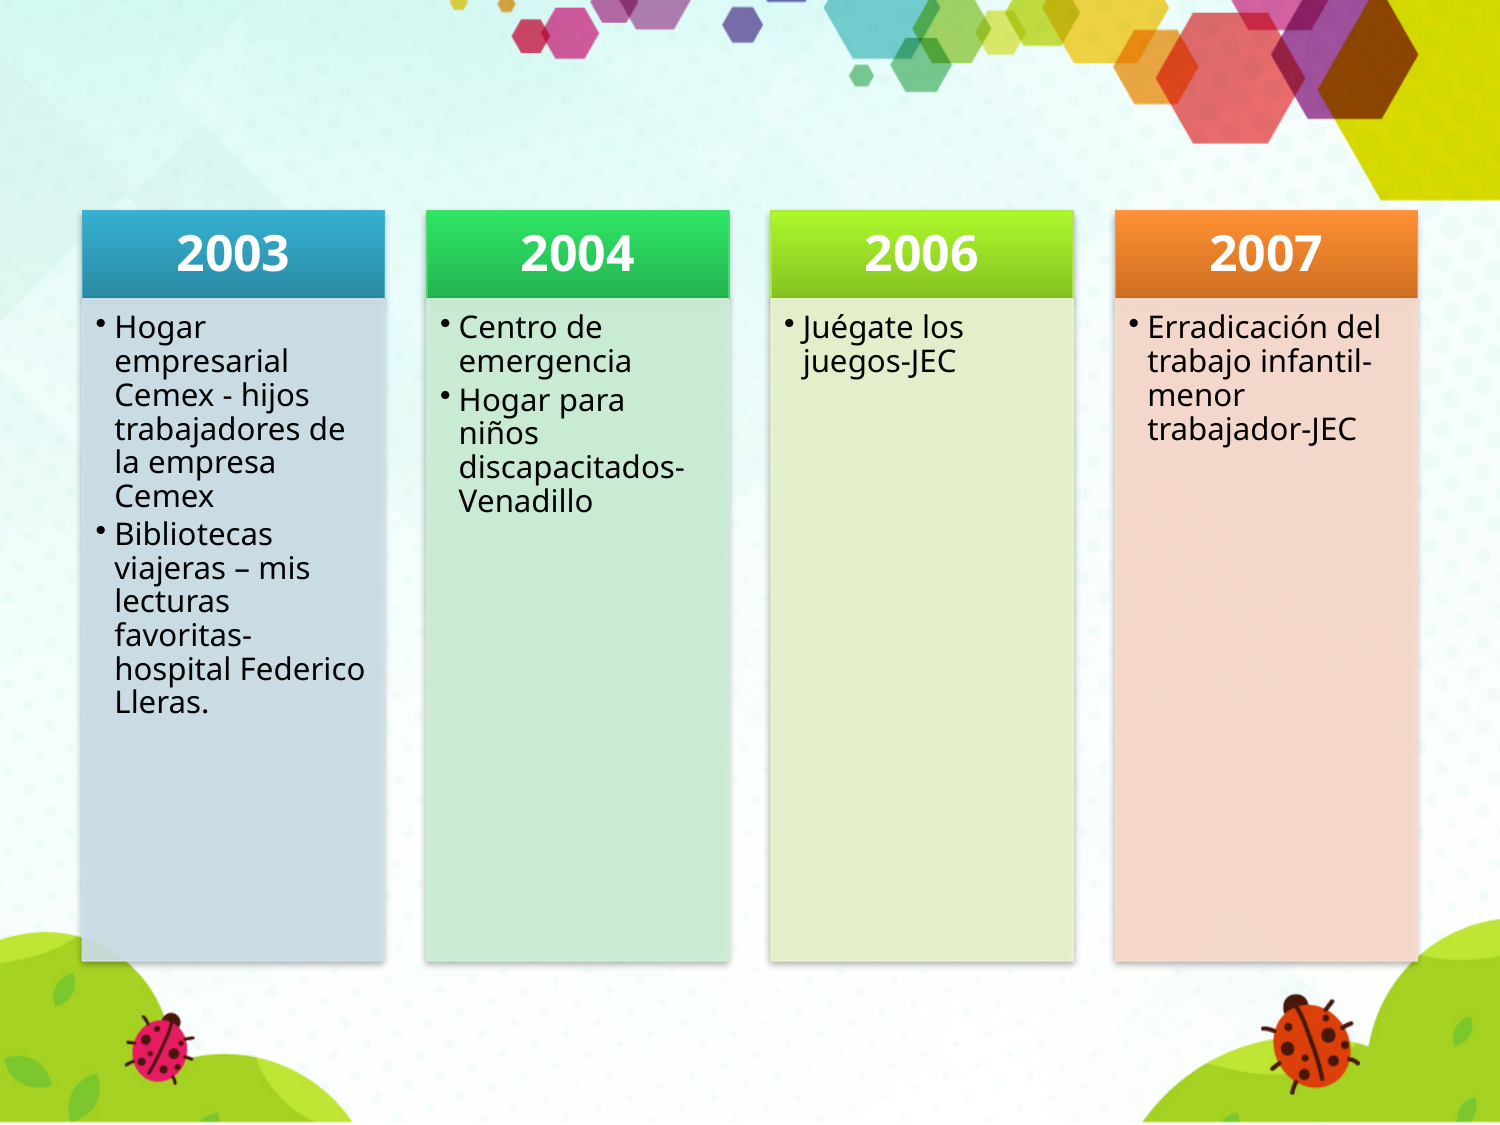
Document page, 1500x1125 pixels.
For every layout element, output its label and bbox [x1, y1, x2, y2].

picture [0, 0, 1500, 1125]
text_box [81, 175, 1419, 997]
